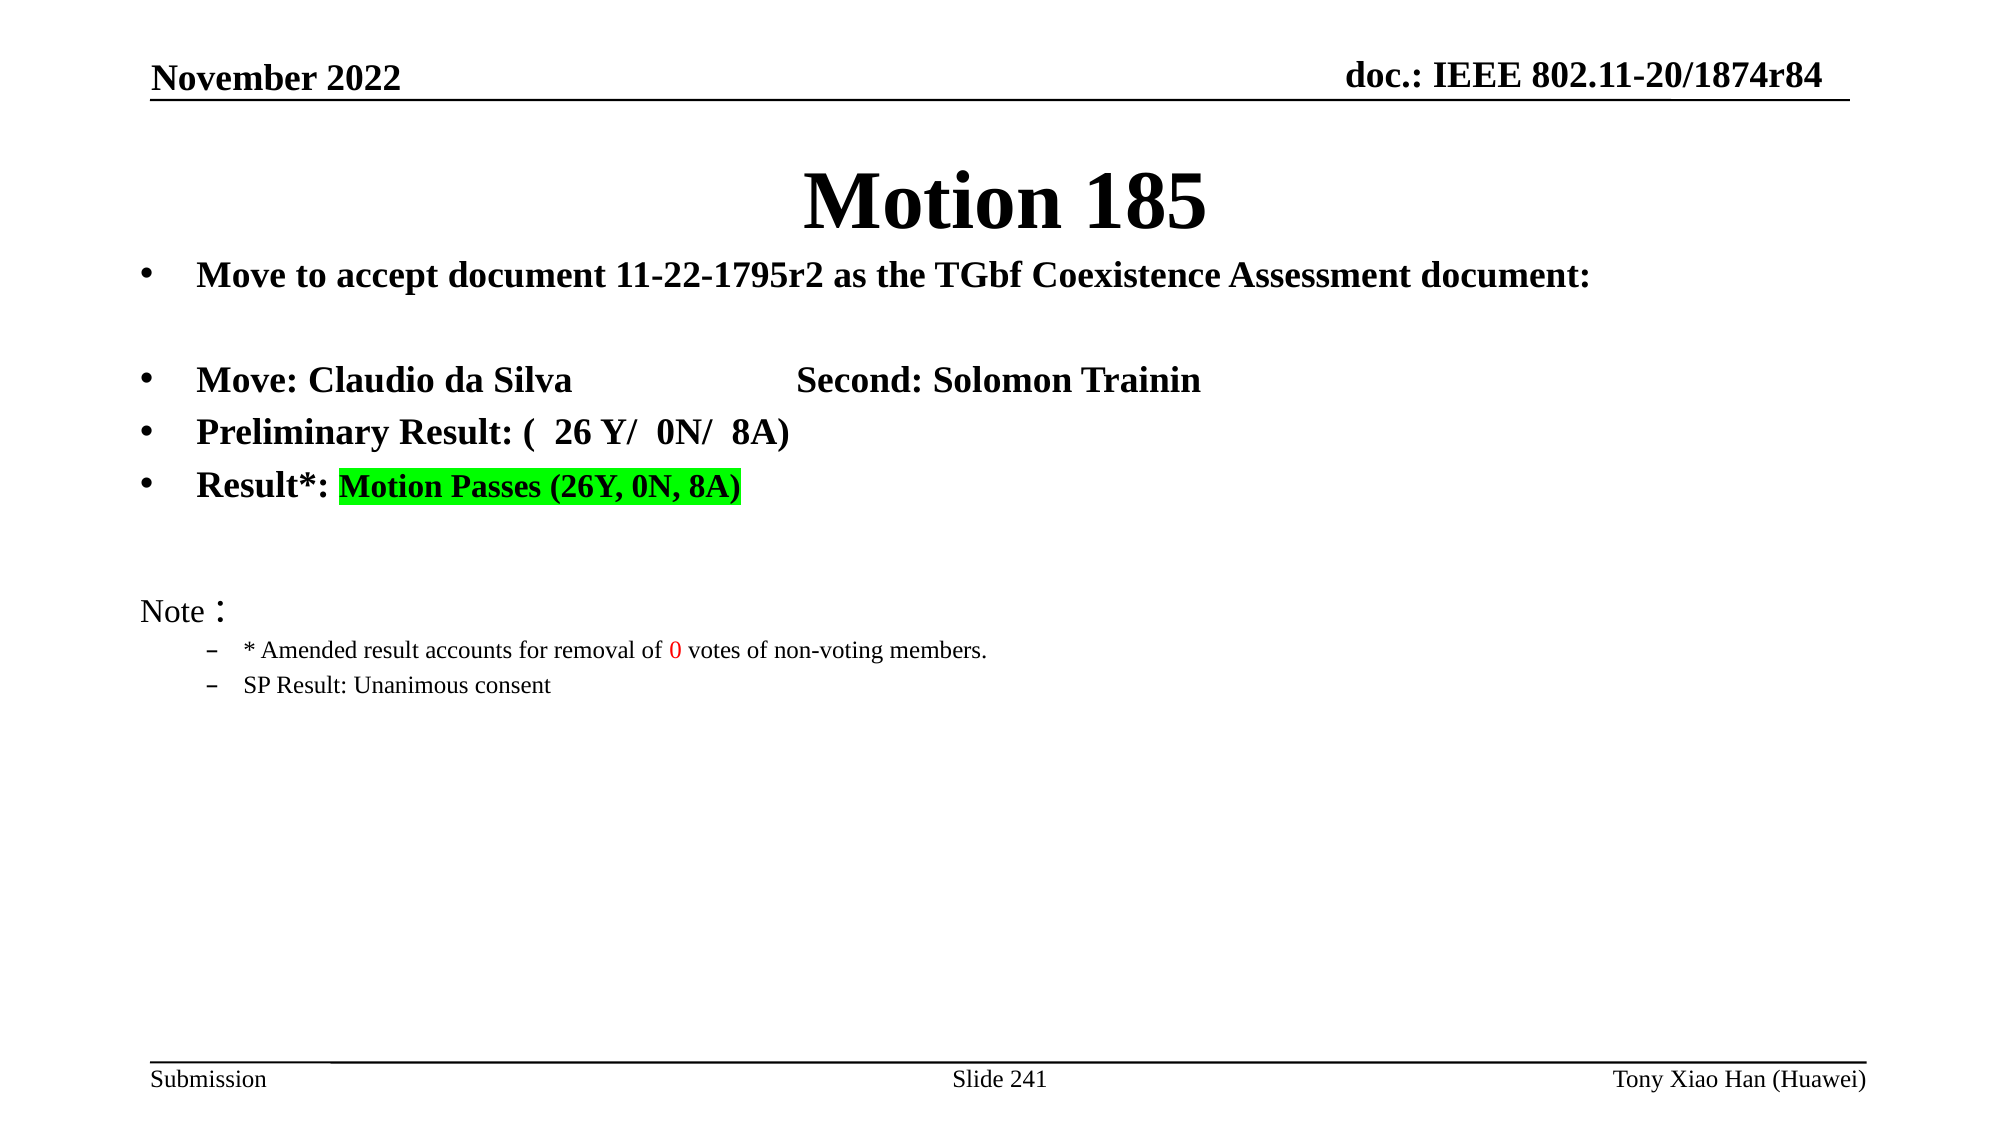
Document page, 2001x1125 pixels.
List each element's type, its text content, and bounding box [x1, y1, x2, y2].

text_box Move to accept document 11-22-1795r2 as the TGbf Coexistence Assessment document: Move: Claudio da Silva Second: Solomon Trainin Preliminary Result: ( 26 Y/ 0N/ 8A) Result*: Motion Passes (26Y, 0N, 8A) Note： * Amended result accounts for removal of 0 votes of non-voting members. SP Result: Unanimous consent [125, 212, 1888, 1013]
text_box Motion 185 [368, 137, 1644, 212]
